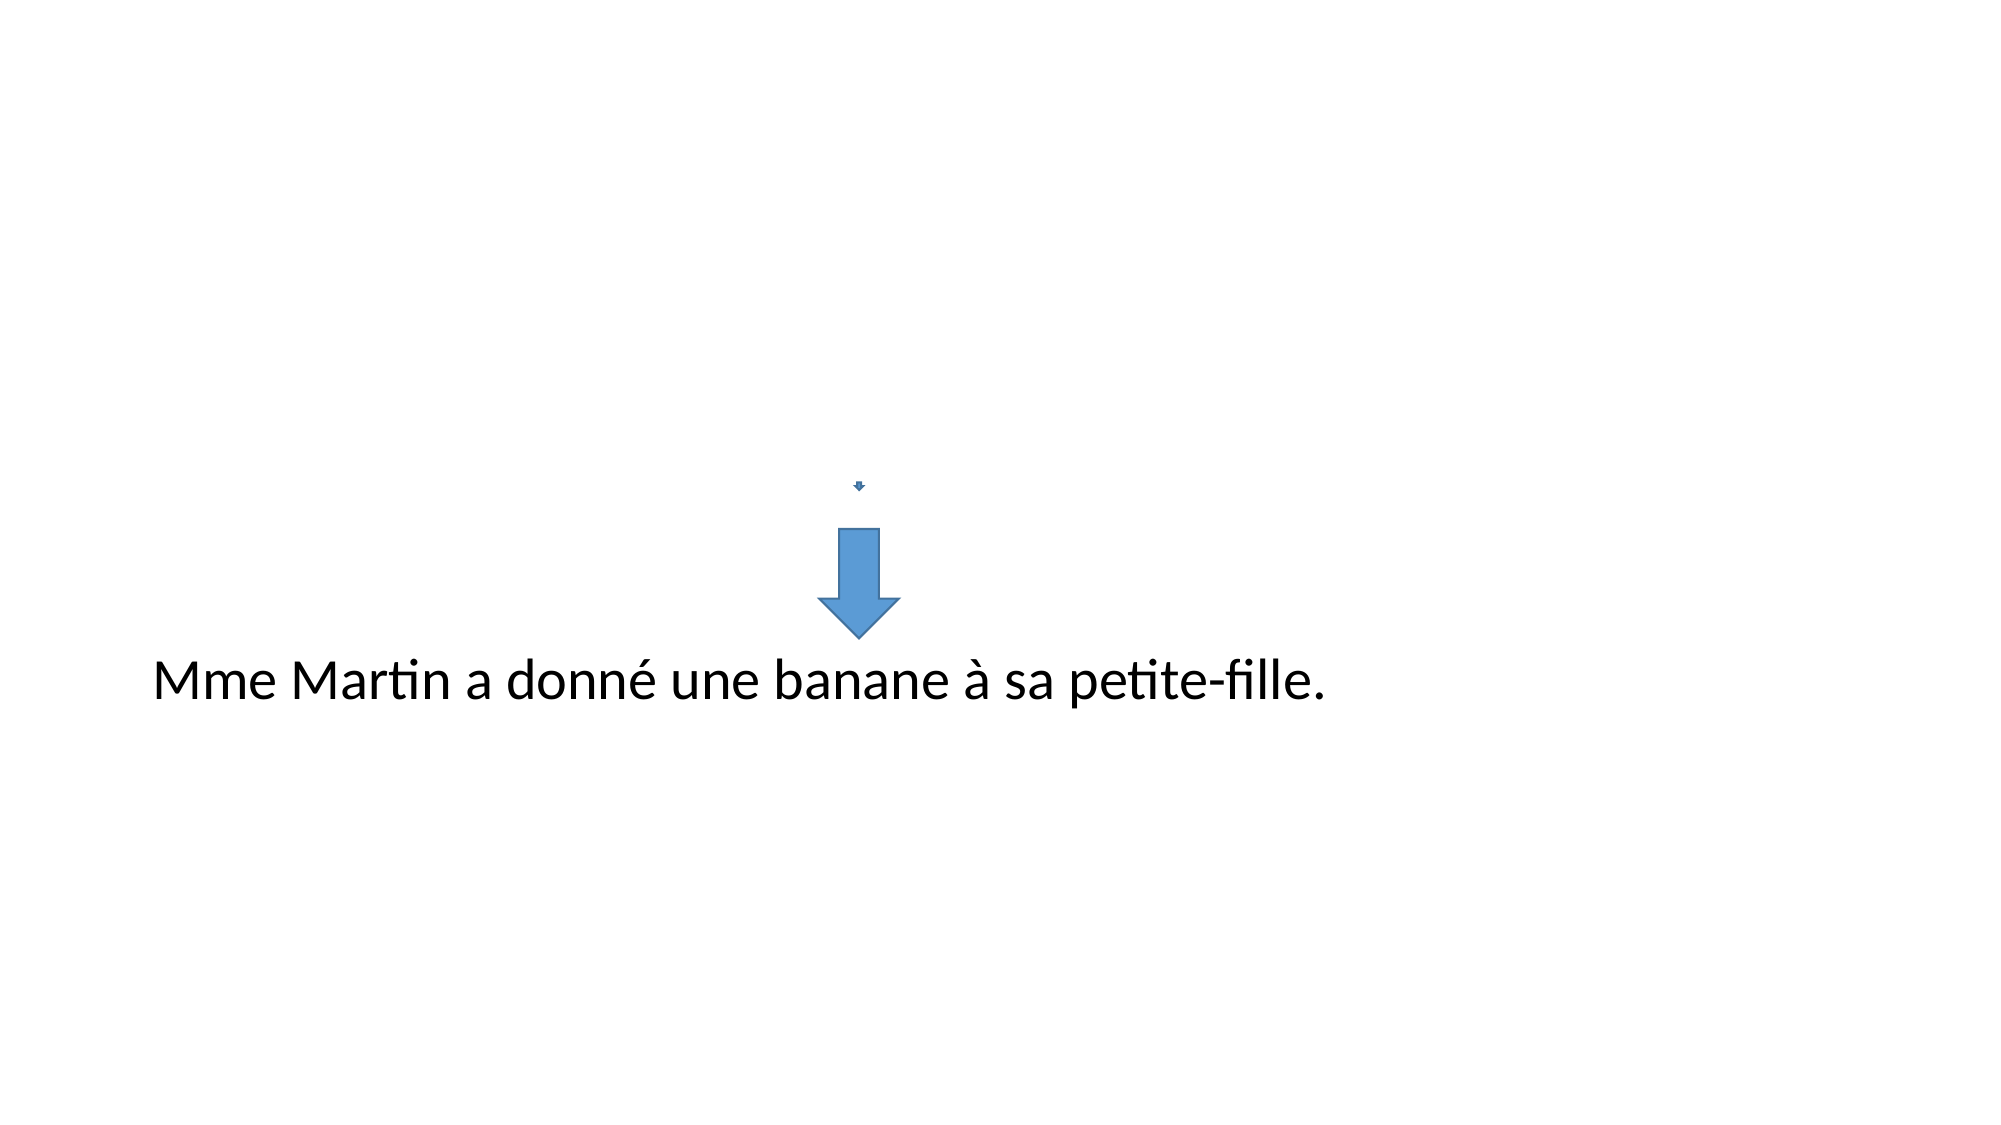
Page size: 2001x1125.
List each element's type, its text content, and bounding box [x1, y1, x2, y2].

text_box [852, 481, 866, 492]
text_box [816, 527, 902, 640]
list Mme Martin a donné une banane à sa petite-fille. [137, 299, 1863, 1014]
